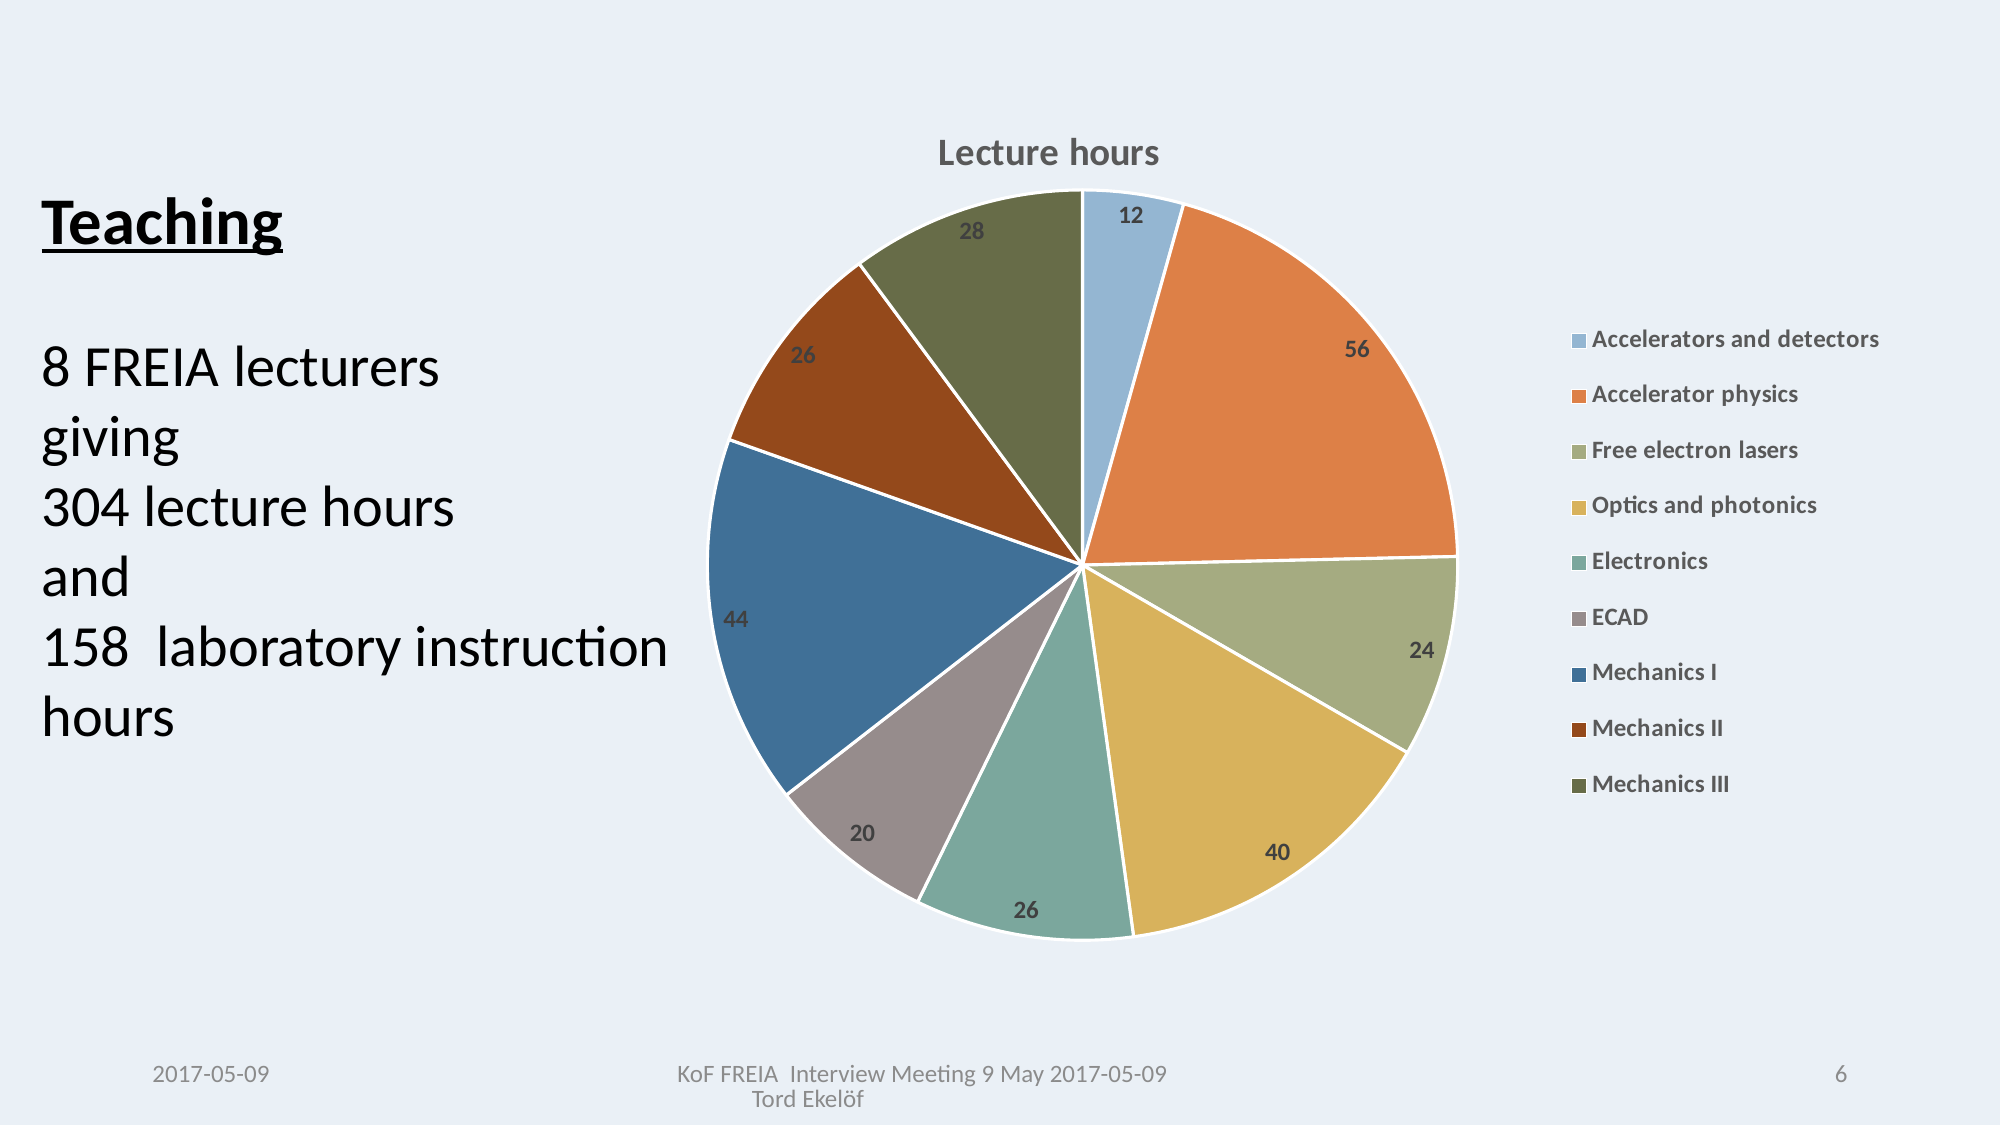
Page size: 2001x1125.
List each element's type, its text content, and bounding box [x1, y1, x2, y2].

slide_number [137, 1042, 588, 1103]
text_box Teaching 8 FREIA lecturers giving lecture hours and 158 laboratory instruction hours [26, 170, 502, 800]
footer KoF FREIA Interview Meeting 9 May 2017-05-09 Tord Ekelöf [662, 1042, 1338, 1103]
slide_number 6 [1412, 1042, 1863, 1103]
chart [502, 84, 2000, 958]
